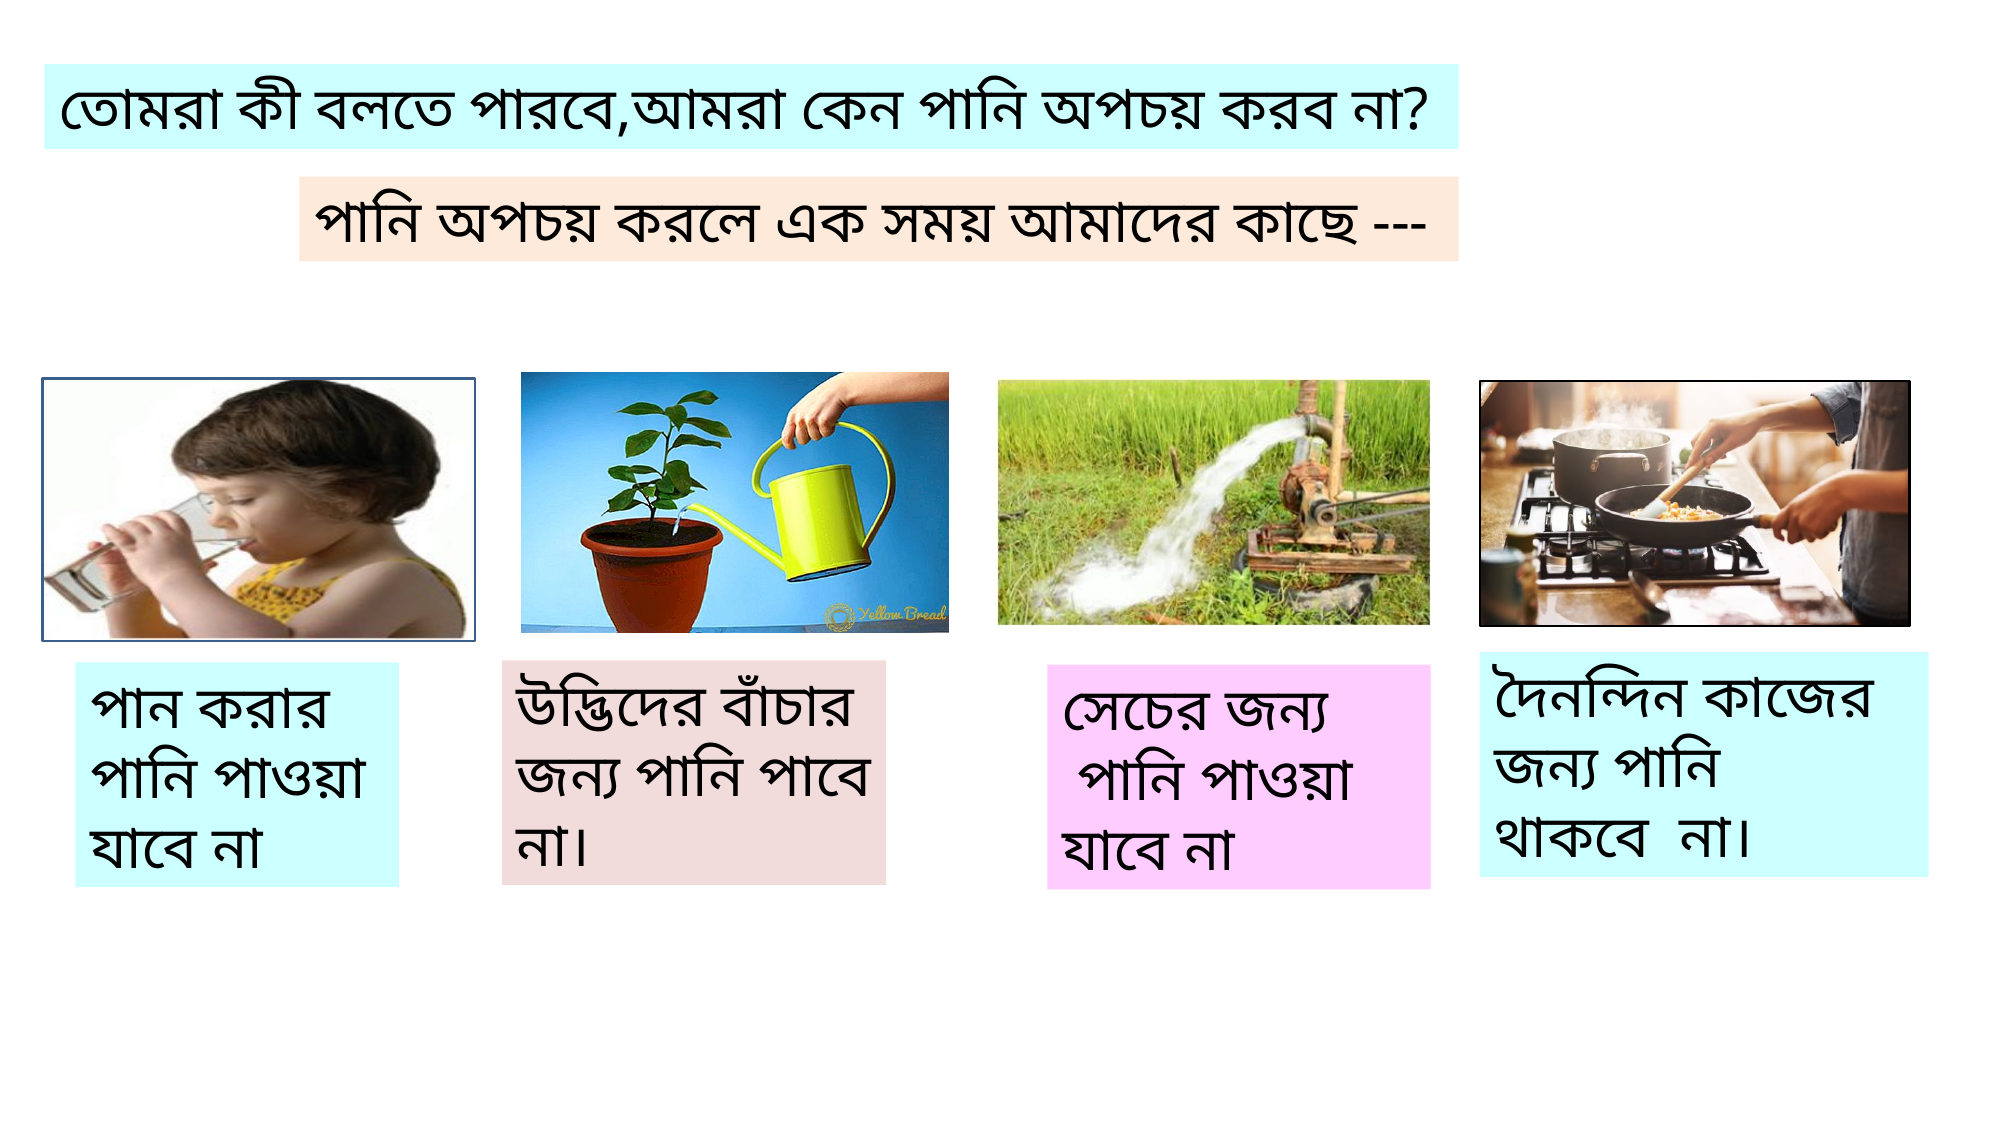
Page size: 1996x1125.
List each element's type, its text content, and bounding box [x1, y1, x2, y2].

text_box উদ্ভিদের বাঁচার জন্য পানি পাবে না। [502, 660, 886, 885]
picture [1480, 381, 1909, 626]
text_box দৈনন্দিন কাজের জন্য পানি থাকবে না। [1479, 652, 1929, 877]
picture [997, 379, 1431, 626]
picture [521, 372, 949, 633]
text_box তোমরা কী বলতে পারবে,আমরা কেন পানি অপচয় করব না? [44, 64, 1459, 149]
text_box [40, 376, 477, 643]
text_box সেচের জন্য পানি পাওয়া যাবে না [1047, 664, 1431, 890]
text_box পানি অপচয় করলে এক সময় আমাদের কাছে --- [299, 176, 1459, 262]
text_box পান করার পানি পাওয়া যাবে না [75, 662, 399, 888]
